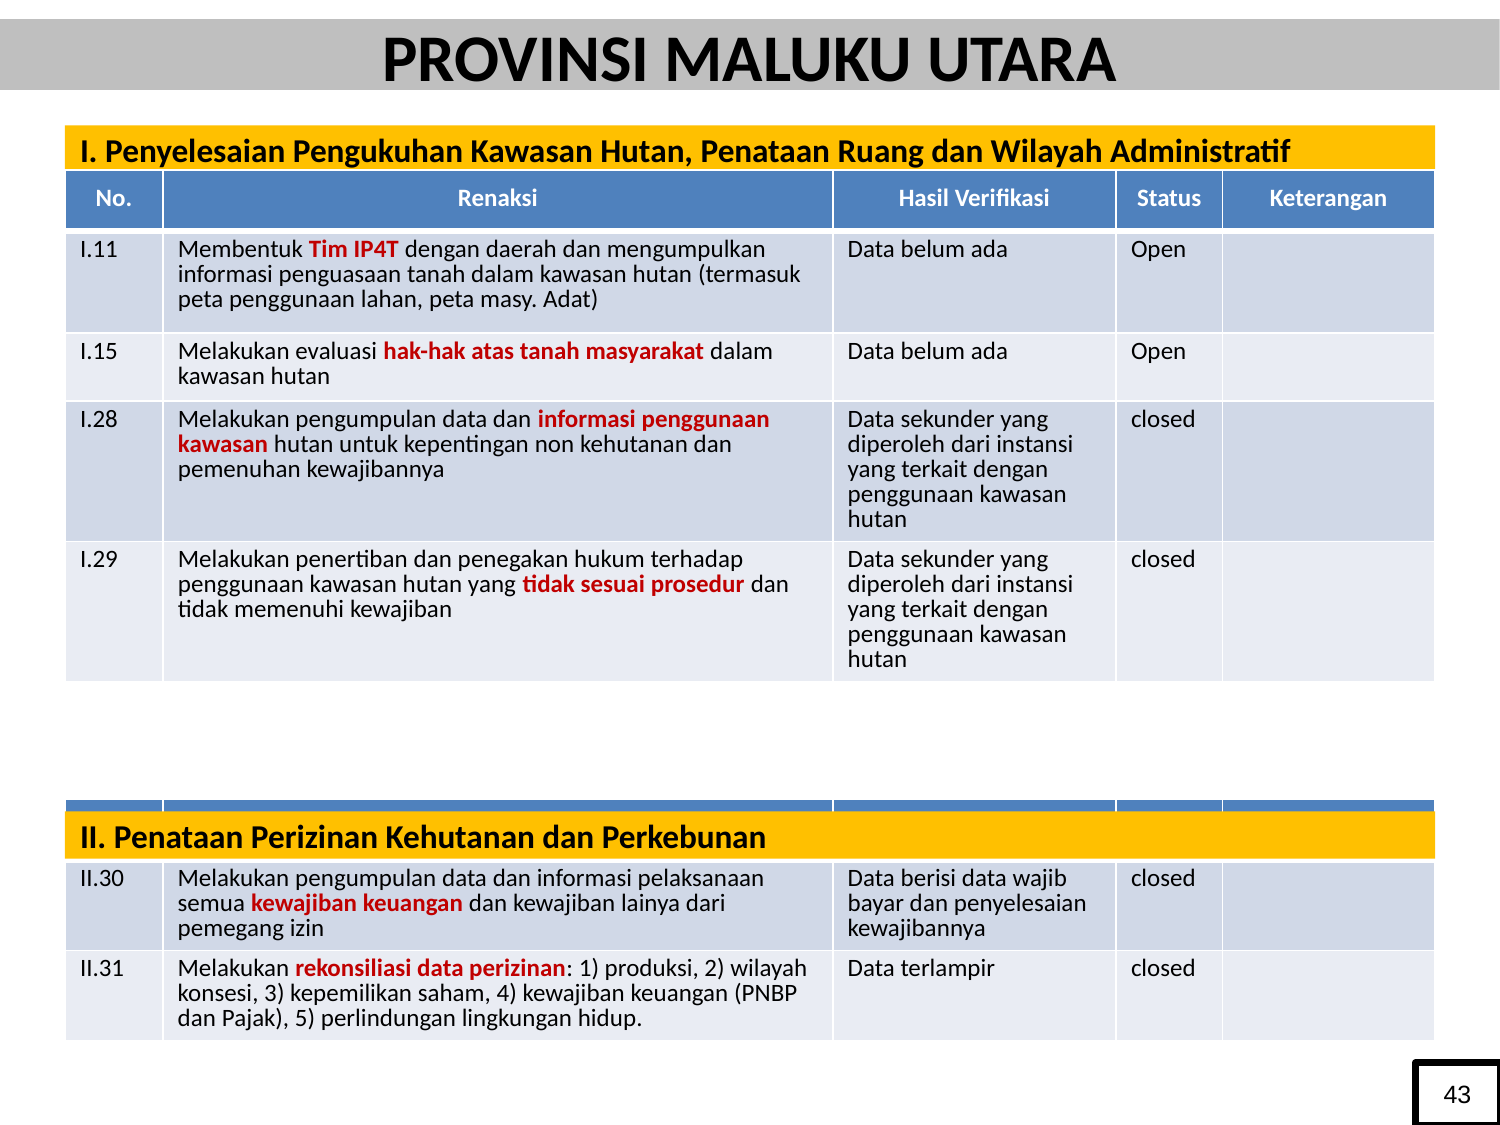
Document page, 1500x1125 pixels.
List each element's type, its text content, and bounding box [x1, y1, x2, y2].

table_header No. [66, 171, 162, 228]
table_cell I.28 [66, 402, 162, 541]
table_cell closed [1117, 863, 1222, 950]
table_cell Melakukan pengumpulan data dan informasi penggunaan kawasan hutan untuk kepentingan non kehutanan dan pemenuhan kewajibannya [164, 402, 832, 541]
table_cell [1223, 234, 1434, 332]
table_cell [1223, 863, 1434, 950]
table_cell [1223, 402, 1434, 541]
table_cell Data belum ada [834, 334, 1115, 400]
table_cell Open [1117, 234, 1222, 332]
table_cell Melakukan evaluasi hak-hak atas tanah masyarakat dalam kawasan hutan [164, 334, 832, 400]
table_header Hasil Verifikasi [834, 800, 1115, 811]
text_box II. Penataan Perizinan Kehutanan dan Perkebunan [64, 811, 1436, 859]
table_header Status [1117, 800, 1222, 811]
table_cell closed [1117, 951, 1222, 1040]
table_cell I.15 [66, 334, 162, 400]
table_cell closed [1117, 402, 1222, 541]
table_cell II.31 [66, 951, 162, 1040]
table_cell I.11 [66, 234, 162, 332]
table_cell Open [1117, 334, 1222, 400]
table_header Keterangan [1223, 171, 1434, 228]
table_header No. [66, 800, 162, 811]
table_header Status [1117, 171, 1222, 228]
table_cell Melakukan rekonsiliasi data perizinan: 1) produksi, 2) wilayah konsesi, 3) kepemilikan saham, 4) kewajiban keuangan (PNBP dan Pajak), 5) perlindungan lingkungan hidup. [164, 951, 832, 1040]
table_cell II.30 [66, 863, 162, 950]
table_cell [1223, 951, 1434, 1040]
table_cell Data sekunder yang diperoleh dari instansi yang terkait dengan penggunaan kawasan hutan [834, 542, 1115, 681]
table_cell Melakukan penertiban dan penegakan hukum terhadap penggunaan kawasan hutan yang tidak sesuai prosedur dan tidak memenuhi kewajiban [164, 542, 832, 681]
title I. Penyelesaian Pengukuhan Kawasan Hutan, Penataan Ruang dan Wilayah Administratif [64, 125, 1436, 169]
table_cell Data terlampir [834, 951, 1115, 1040]
table_cell Data berisi data wajib bayar dan penyelesaian kewajibannya [834, 863, 1115, 950]
table_header Keterangan [1223, 800, 1434, 811]
table_cell I.29 [66, 542, 162, 681]
table_cell Membentuk Tim IP4T dengan daerah dan mengumpulkan informasi penguasaan tanah dalam kawasan hutan (termasuk peta penggunaan lahan, peta masy. Adat) [164, 234, 832, 332]
table_cell Data belum ada [834, 234, 1115, 332]
table_header Renaksi [164, 171, 832, 228]
table_cell [1223, 542, 1434, 681]
table_cell Melakukan pengumpulan data dan informasi pelaksanaan semua kewajiban keuangan dan kewajiban lainya dari pemegang izin [164, 863, 832, 950]
table_cell [1223, 334, 1434, 400]
table_cell closed [1117, 542, 1222, 681]
slide_number 43 [1415, 1062, 1500, 1125]
table_cell Data sekunder yang diperoleh dari instansi yang terkait dengan penggunaan kawasan hutan [834, 402, 1115, 541]
table_header Hasil Verifikasi [834, 171, 1115, 228]
table_header Renaksi [164, 800, 832, 811]
text_box PROVINSI MALUKU UTARA [0, 19, 1500, 90]
